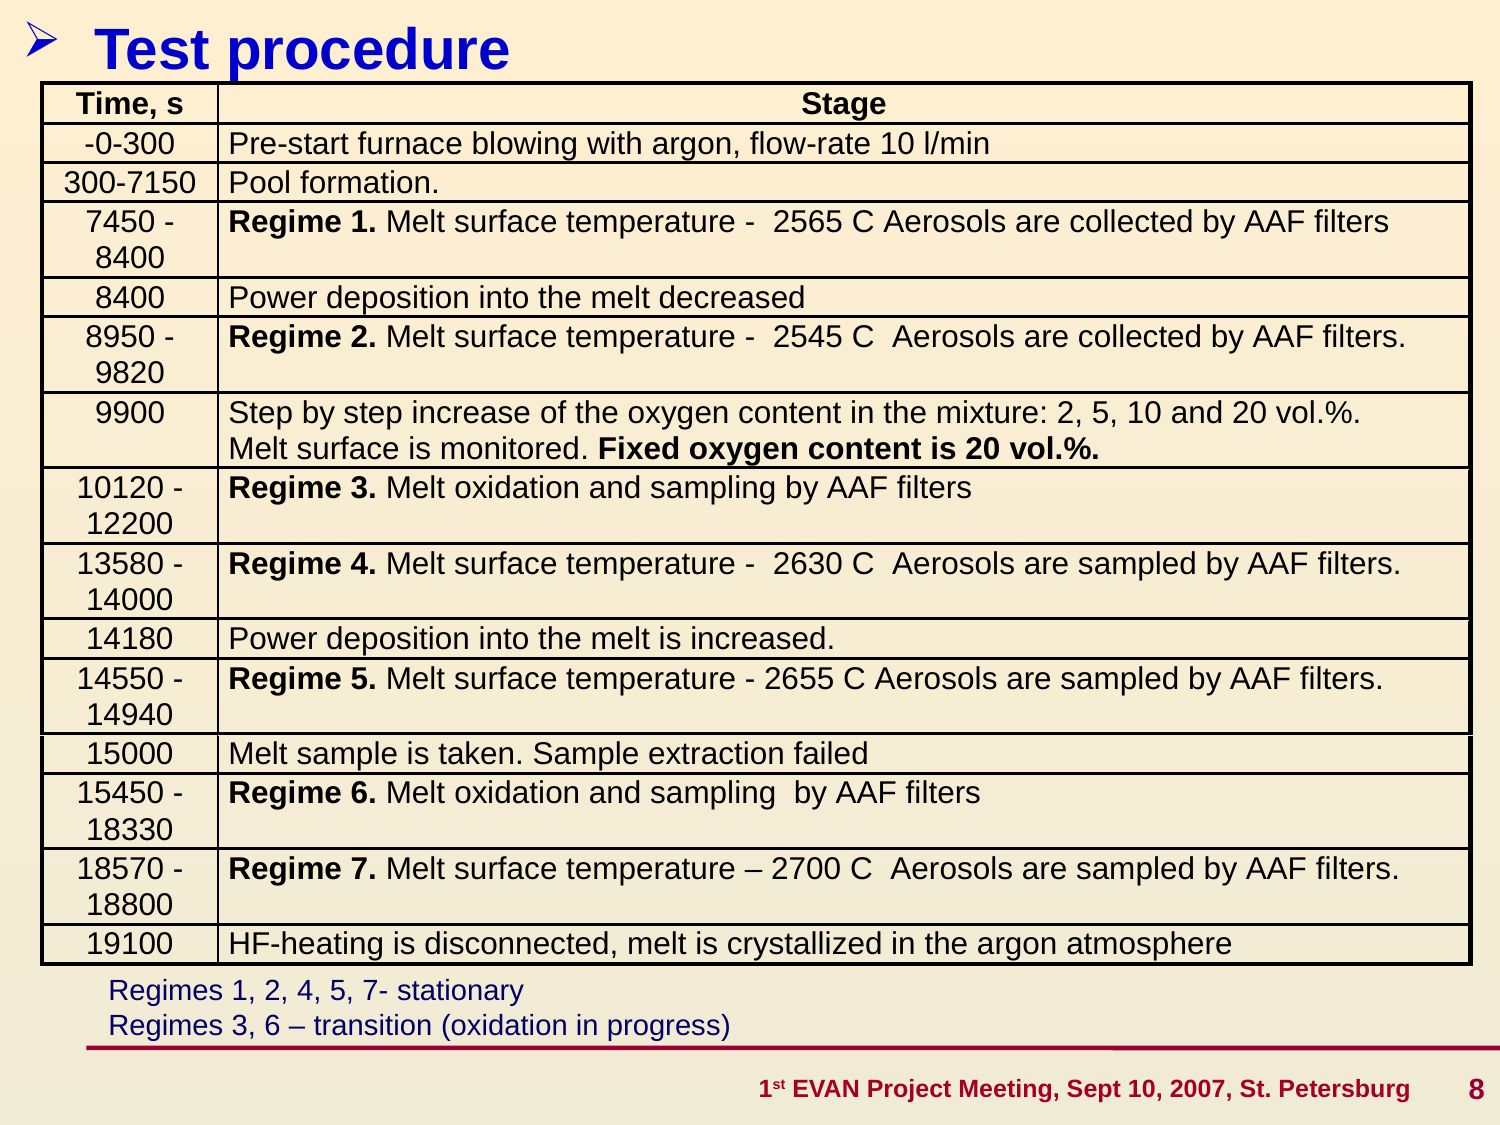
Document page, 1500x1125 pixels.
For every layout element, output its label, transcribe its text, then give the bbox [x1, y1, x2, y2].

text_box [39, 80, 1500, 992]
slide_number 8 [1187, 1050, 1500, 1125]
text_box Test procedure [0, 0, 1424, 93]
text_box Regimes 1, 2, 4, 5, 7- stationary Regimes 3, 6 – transition (oxidation in progress) [93, 1000, 763, 1049]
